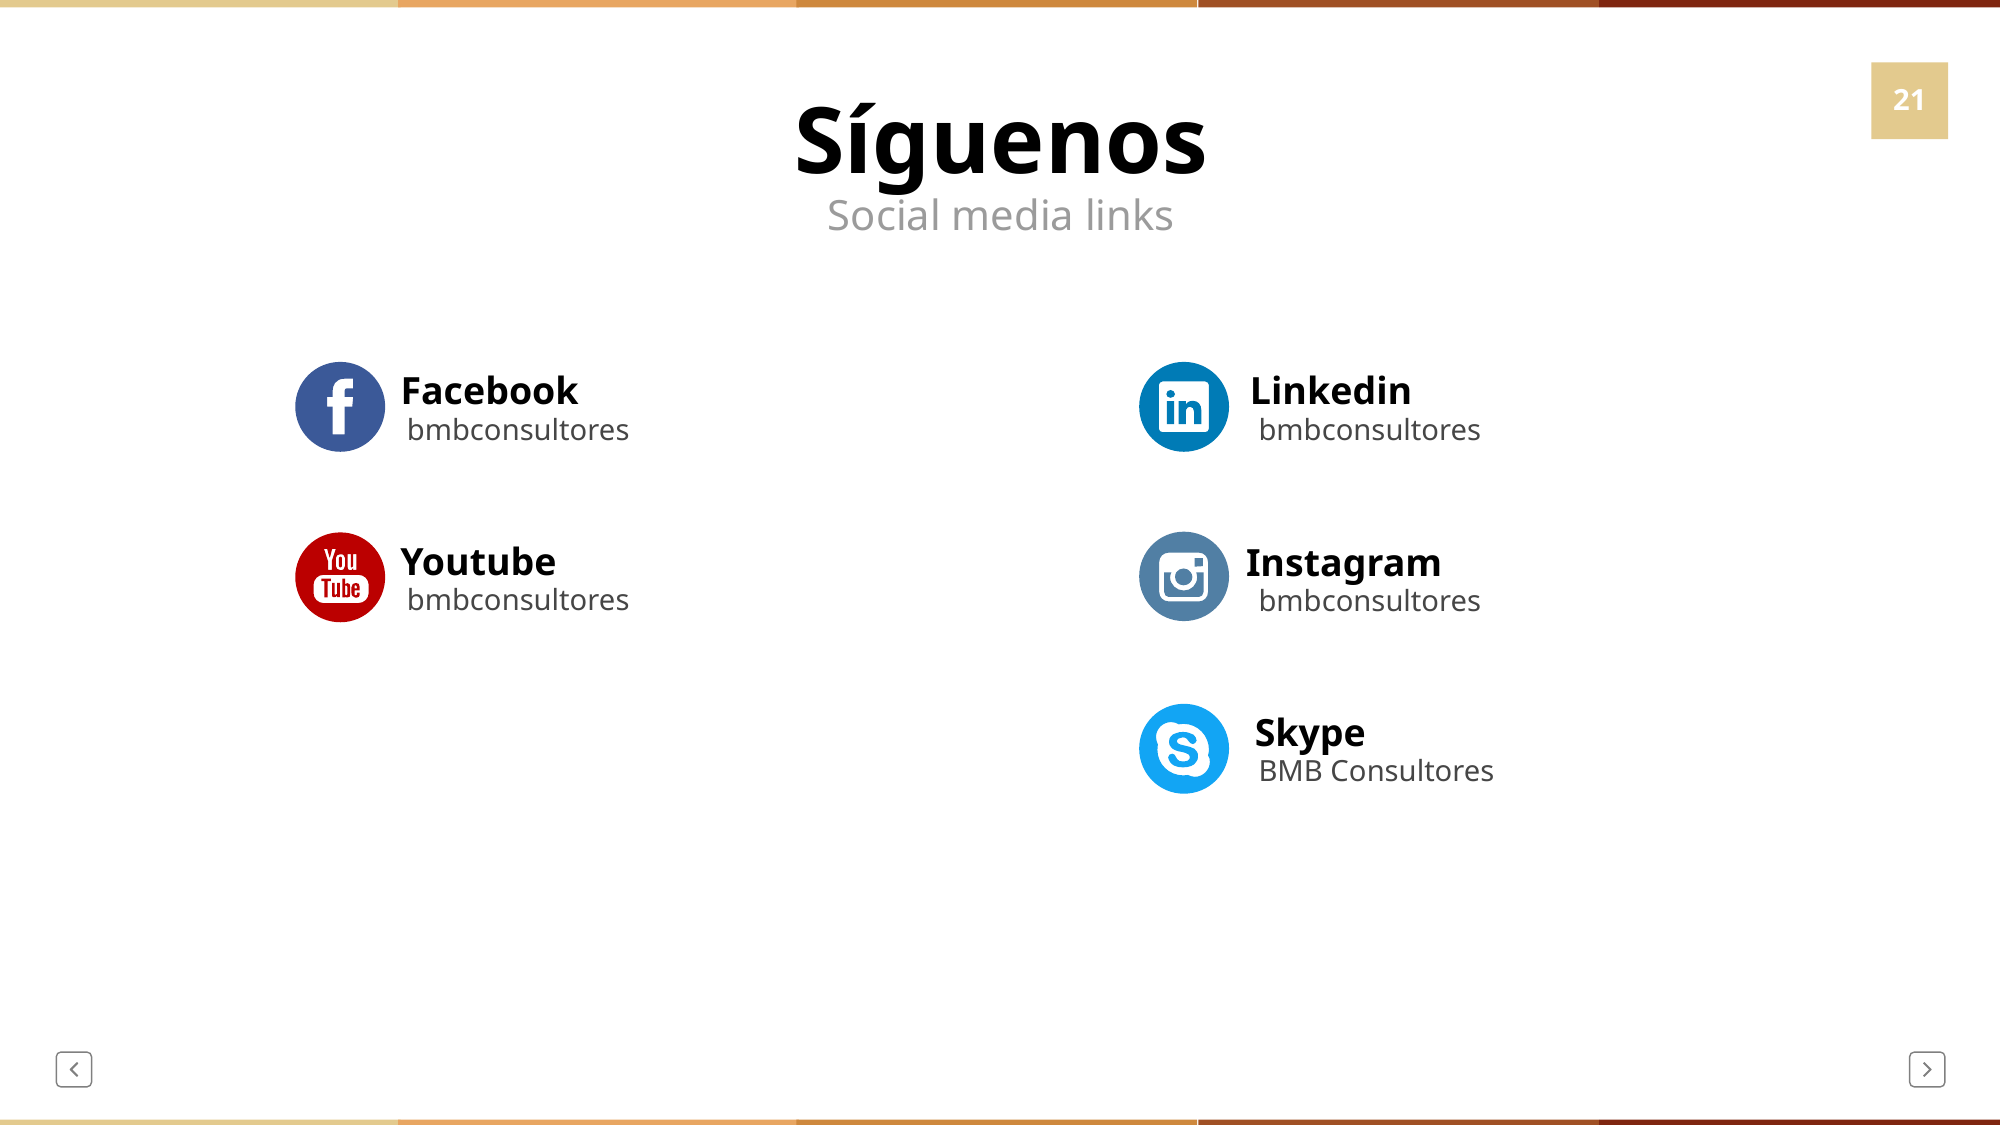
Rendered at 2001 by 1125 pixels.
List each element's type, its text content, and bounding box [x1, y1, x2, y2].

text_box BMB Consultores [1243, 745, 1588, 795]
list Social media links [138, 186, 1864, 247]
text_box Linkedin [1235, 359, 1428, 420]
text_box Skype [1239, 701, 1381, 762]
text_box Youtube [385, 530, 572, 591]
title Síguenos [138, 68, 1864, 186]
text_box bmbconsultores [392, 403, 736, 454]
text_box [1139, 361, 1230, 452]
text_box Facebook [385, 359, 594, 420]
text_box Instagram [1231, 531, 1458, 592]
slide_number 21 [1868, 70, 1952, 131]
text_box [295, 361, 386, 452]
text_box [1139, 531, 1230, 622]
text_box bmbconsultores [392, 573, 736, 624]
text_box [295, 532, 386, 623]
text_box bmbconsultores [1243, 403, 1588, 454]
text_box bmbconsultores [1243, 575, 1588, 625]
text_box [1139, 703, 1230, 794]
